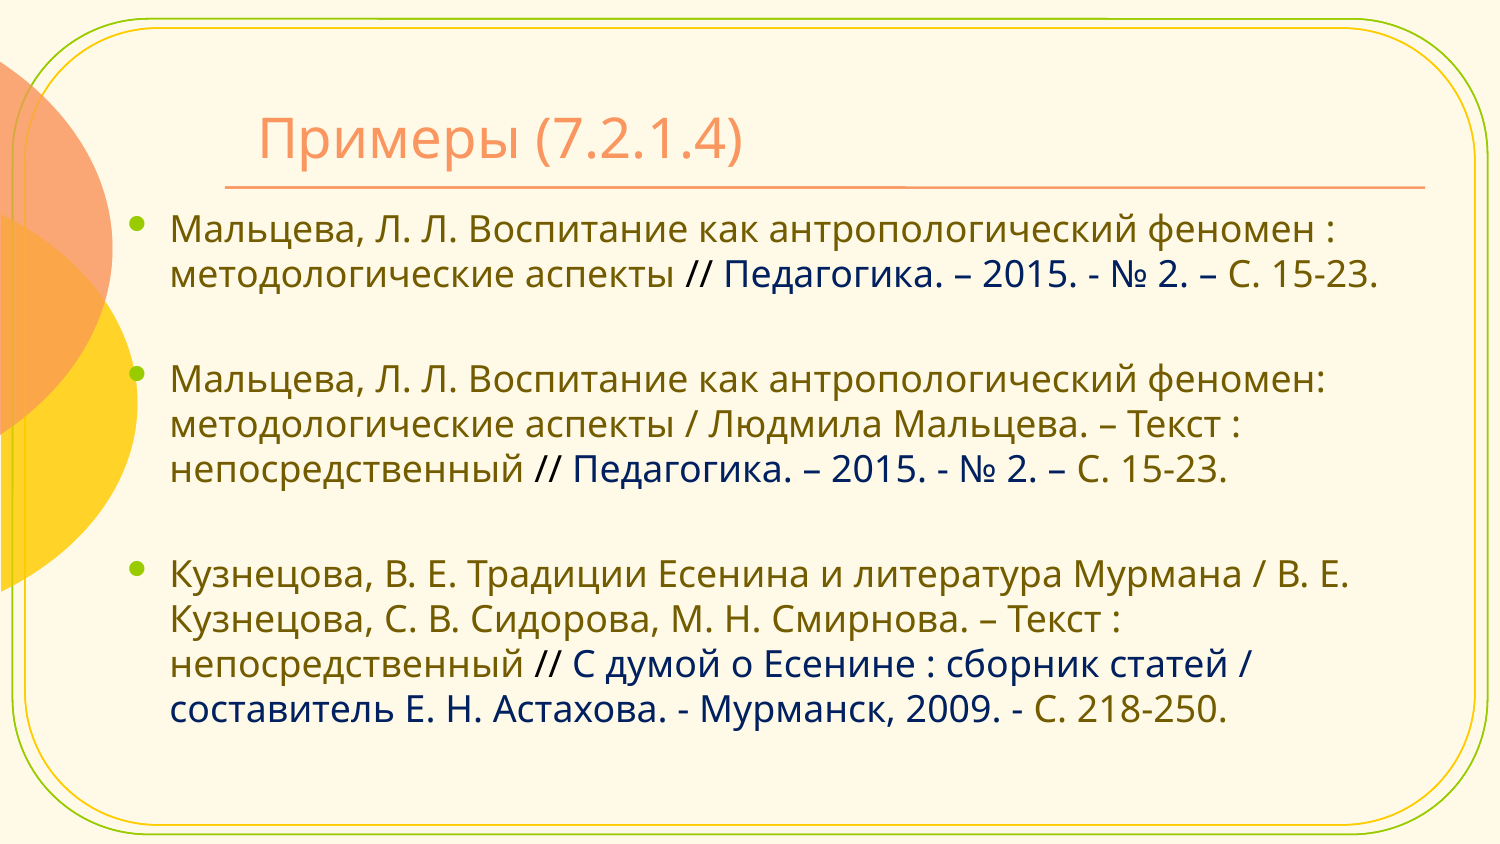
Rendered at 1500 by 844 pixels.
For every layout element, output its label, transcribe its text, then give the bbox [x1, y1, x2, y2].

title Примеры (7.2.1.4) [242, 37, 1425, 178]
list Мальцева, Л. Л. Воспитание как антропологический феномен : методологические аспекты // Педагогика. – 2015. - № 2. – С. 15-23. Мальцева, Л. Л. Воспитание как антропологический феномен: методологические аспекты / Людмила Мальцева. – Текст : непосредственный // Педагогика. – 2015. - № 2. – С. 15-23. Кузнецова, В. Е. Традиции Есенина и литература Мурмана / В. Е. Кузнецова, С. В. Сидорова, М. Н. Смирнова. – Текст : непосредственный // С думой о Есенине : сборник статей / составитель Е. Н. Астахова. - Мурманск, 2009. - С. 218-250. [112, 197, 1425, 807]
